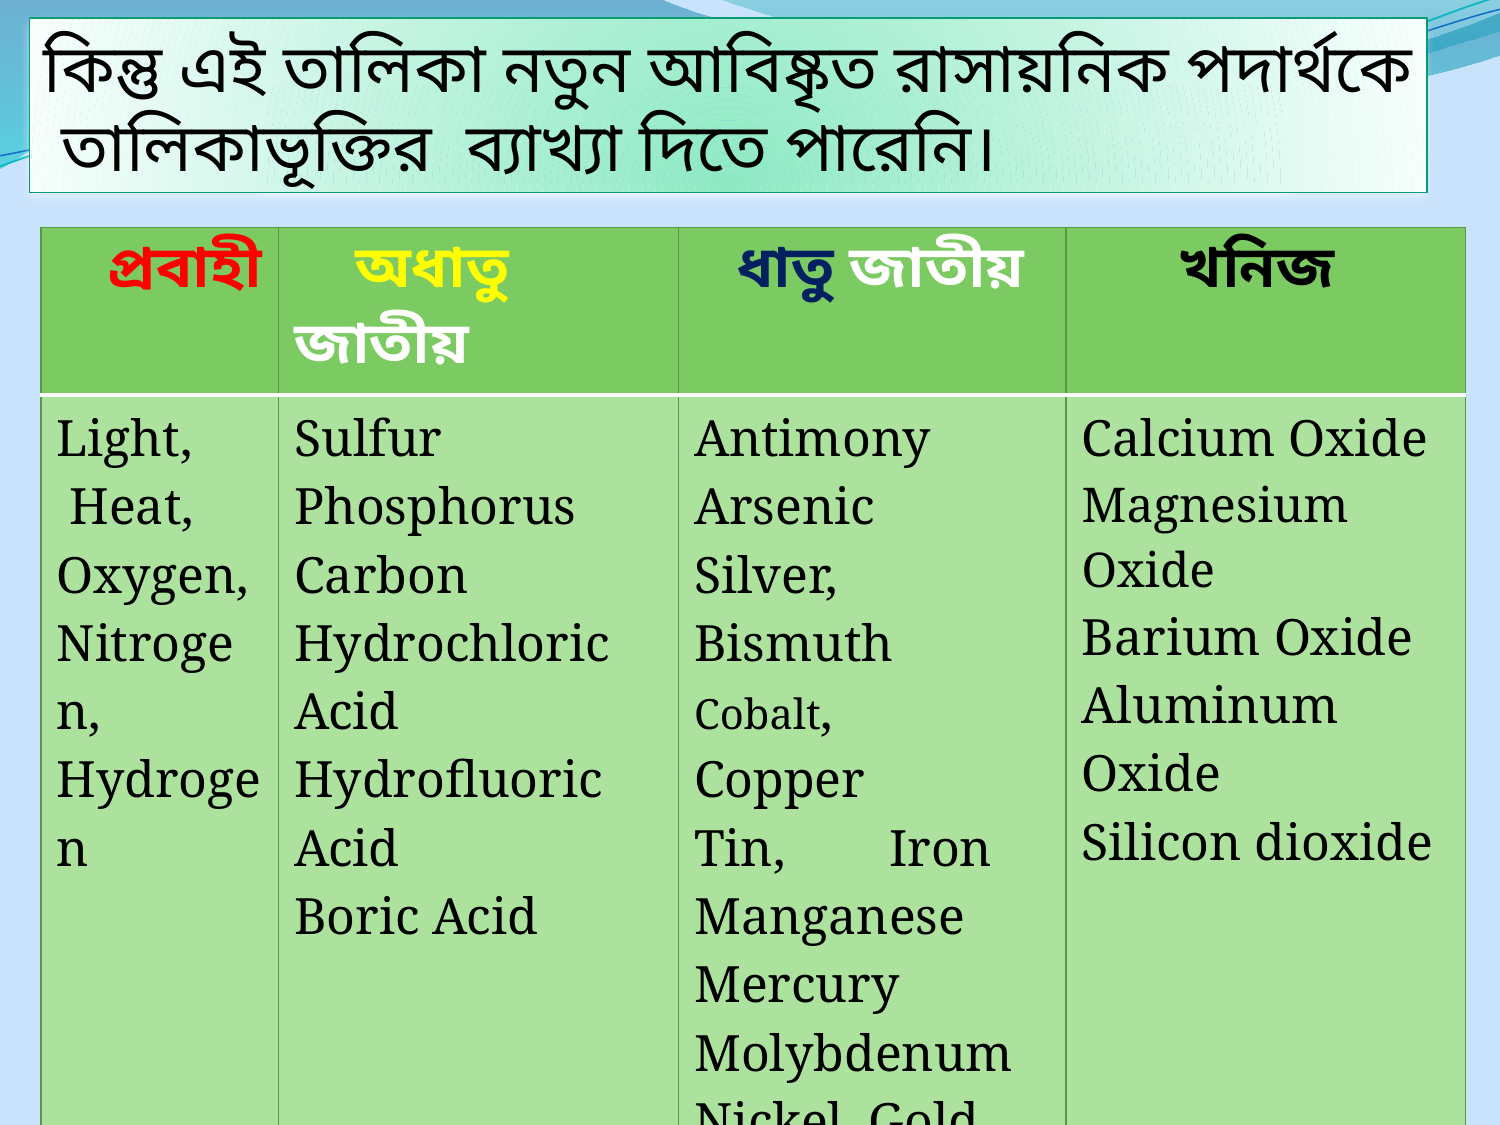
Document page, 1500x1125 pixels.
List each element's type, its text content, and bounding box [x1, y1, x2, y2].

table_header ধাতু জাতীয় [679, 228, 1065, 393]
table_cell Calcium Oxide Magnesium Oxide Barium Oxide Aluminum Oxide Silicon dioxide [1067, 397, 1465, 1125]
table_header অধাতু জাতীয় [279, 228, 678, 393]
text_box কিন্তু এই তালিকা নতুন আবিষ্কৃত রাসায়নিক পদার্থকে তালিকাভূক্তির ব্যাখ্যা দিতে পারেনি। [29, 17, 1428, 193]
table_header প্রবাহী [42, 228, 278, 393]
table_cell Antimony Arsenic Silver, Bismuth Cobalt, Copper Tin, Iron Manganese Mercury Molybdenum Nickel, Gold Platinum, Lead, Zinc, Tungsten [679, 397, 1065, 1125]
table_cell Light, Heat, Oxygen, Nitrogen, Hydrogen [42, 397, 278, 1125]
table_header খনিজ [1067, 228, 1465, 393]
table_cell Sulfur Phosphorus Carbon Hydrochloric Acid Hydrofluoric Acid Boric Acid [279, 397, 678, 1125]
